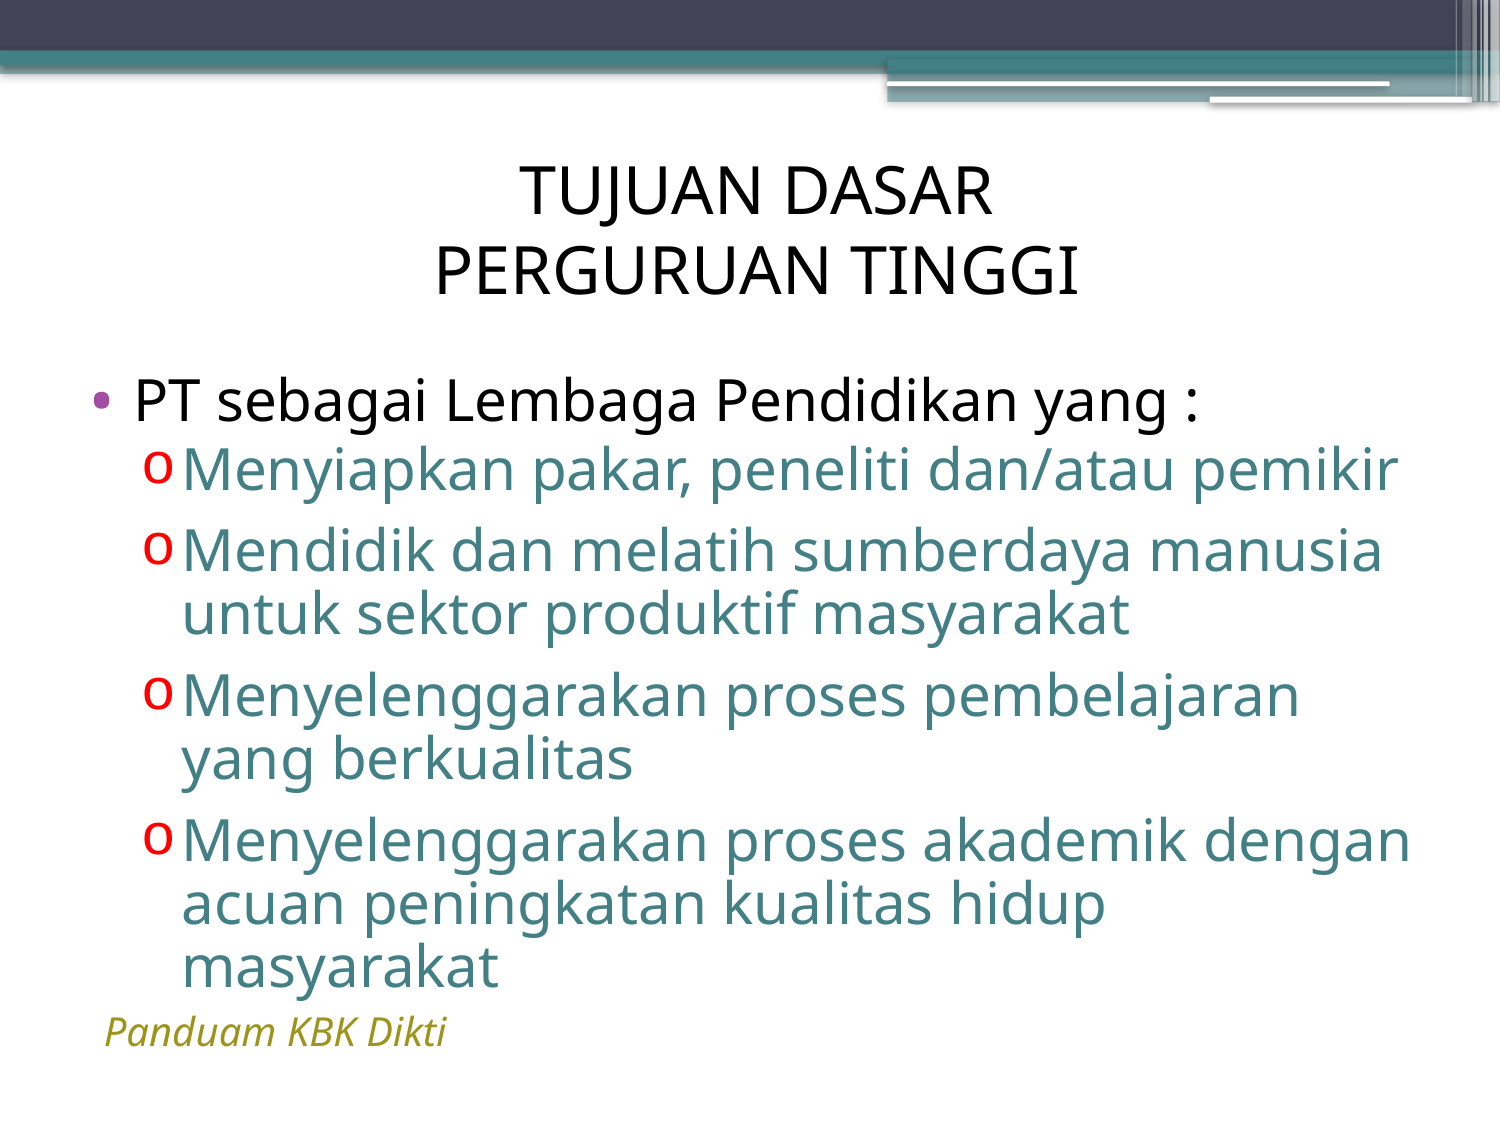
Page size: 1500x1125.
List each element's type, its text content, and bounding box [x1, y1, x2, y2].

text_box TUJUAN DASAR PERGURUAN TINGGI [81, 140, 1432, 316]
text_box Panduam KBK Dikti [58, 984, 493, 1078]
text_box PT sebagai Lembaga Pendidikan yang : Menyiapkan pakar, peneliti dan/atau pemikir Mendidik dan melatih sumberdaya manusia untuk sektor produktif masyarakat Menyelenggarakan proses pembelajaran yang berkualitas Menyelenggarakan proses akademik dengan acuan peningkatan kualitas hidup masyarakat [58, 363, 1434, 997]
